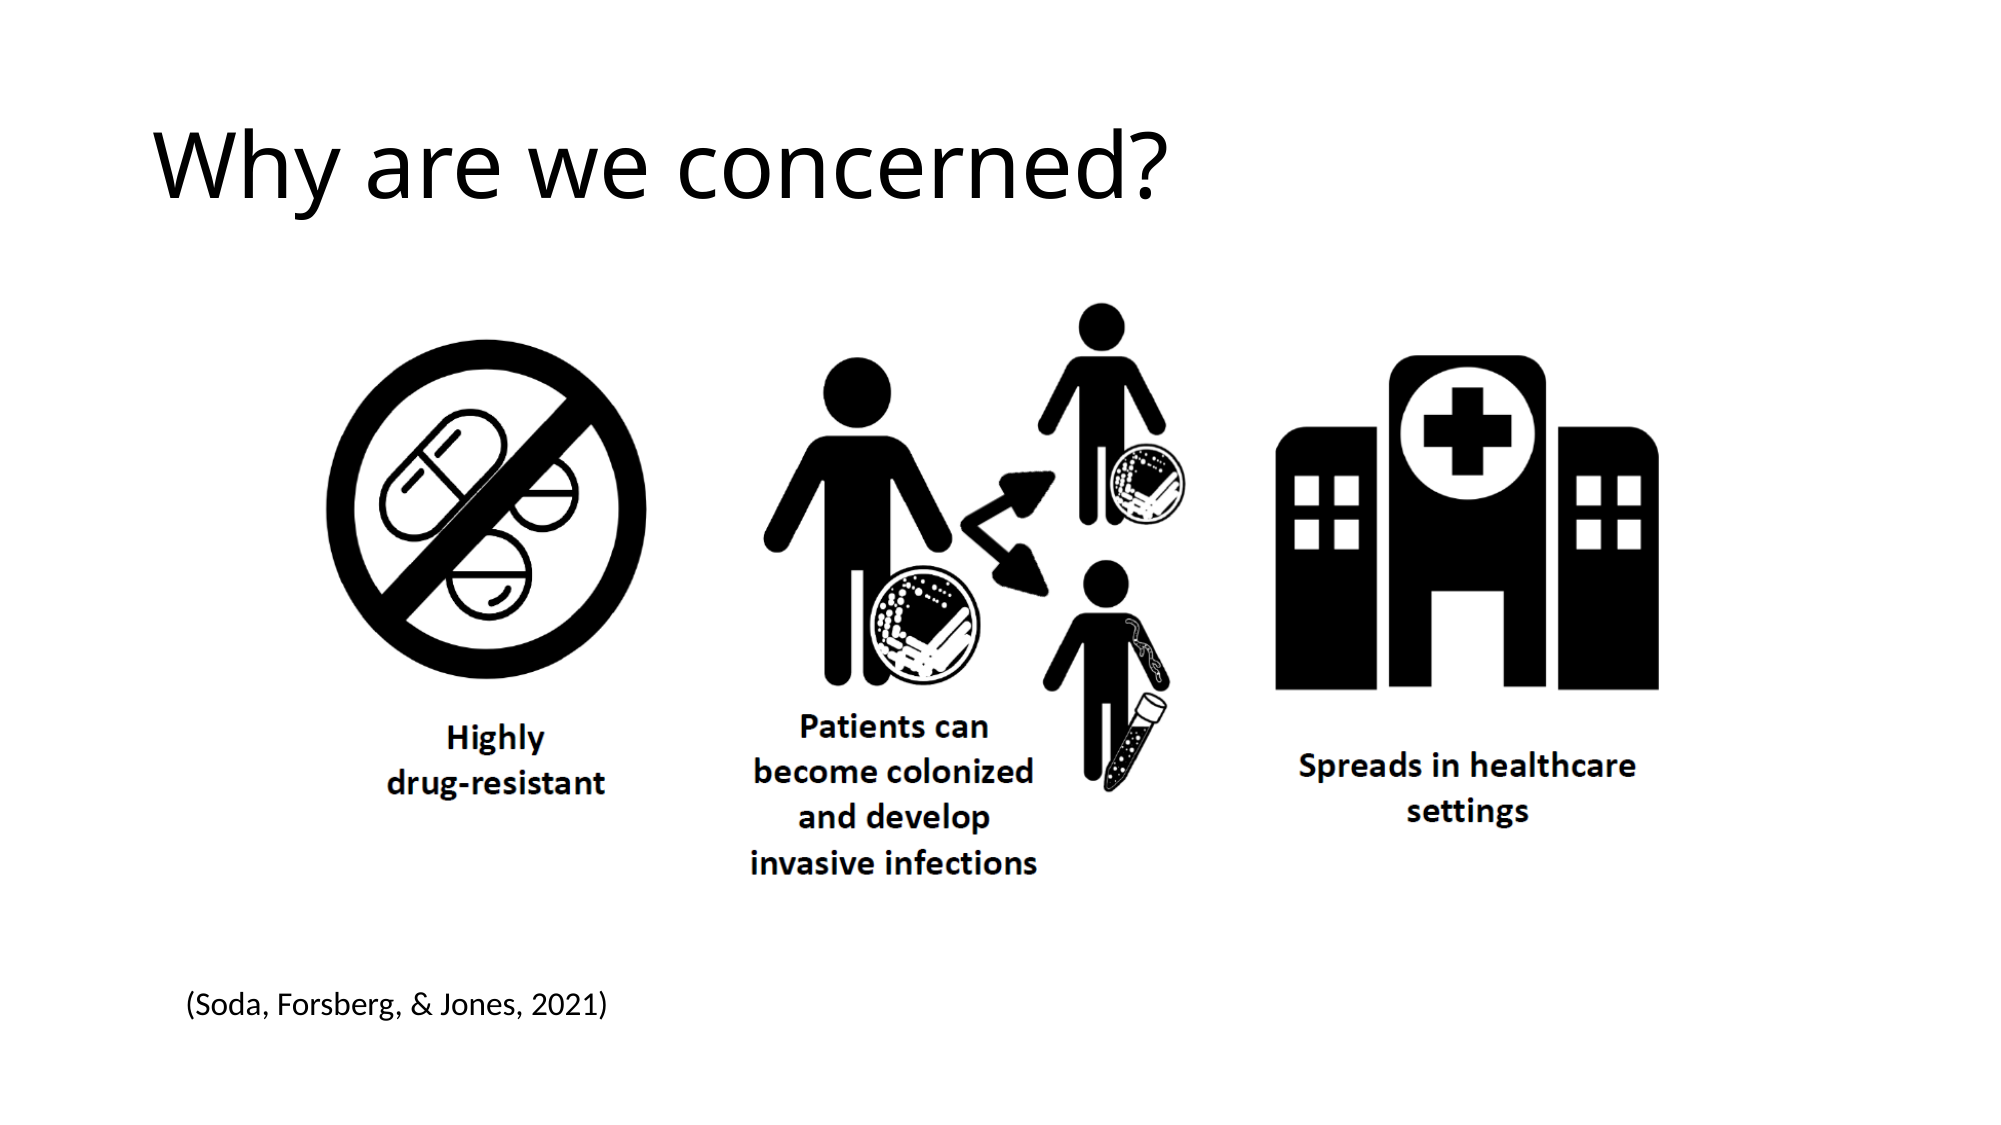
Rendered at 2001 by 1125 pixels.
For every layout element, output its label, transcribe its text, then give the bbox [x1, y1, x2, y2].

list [296, 274, 1703, 925]
title Why are we concerned? [137, 59, 1863, 278]
text_box (Soda, Forsberg, & Jones, 2021) [170, 974, 921, 1030]
